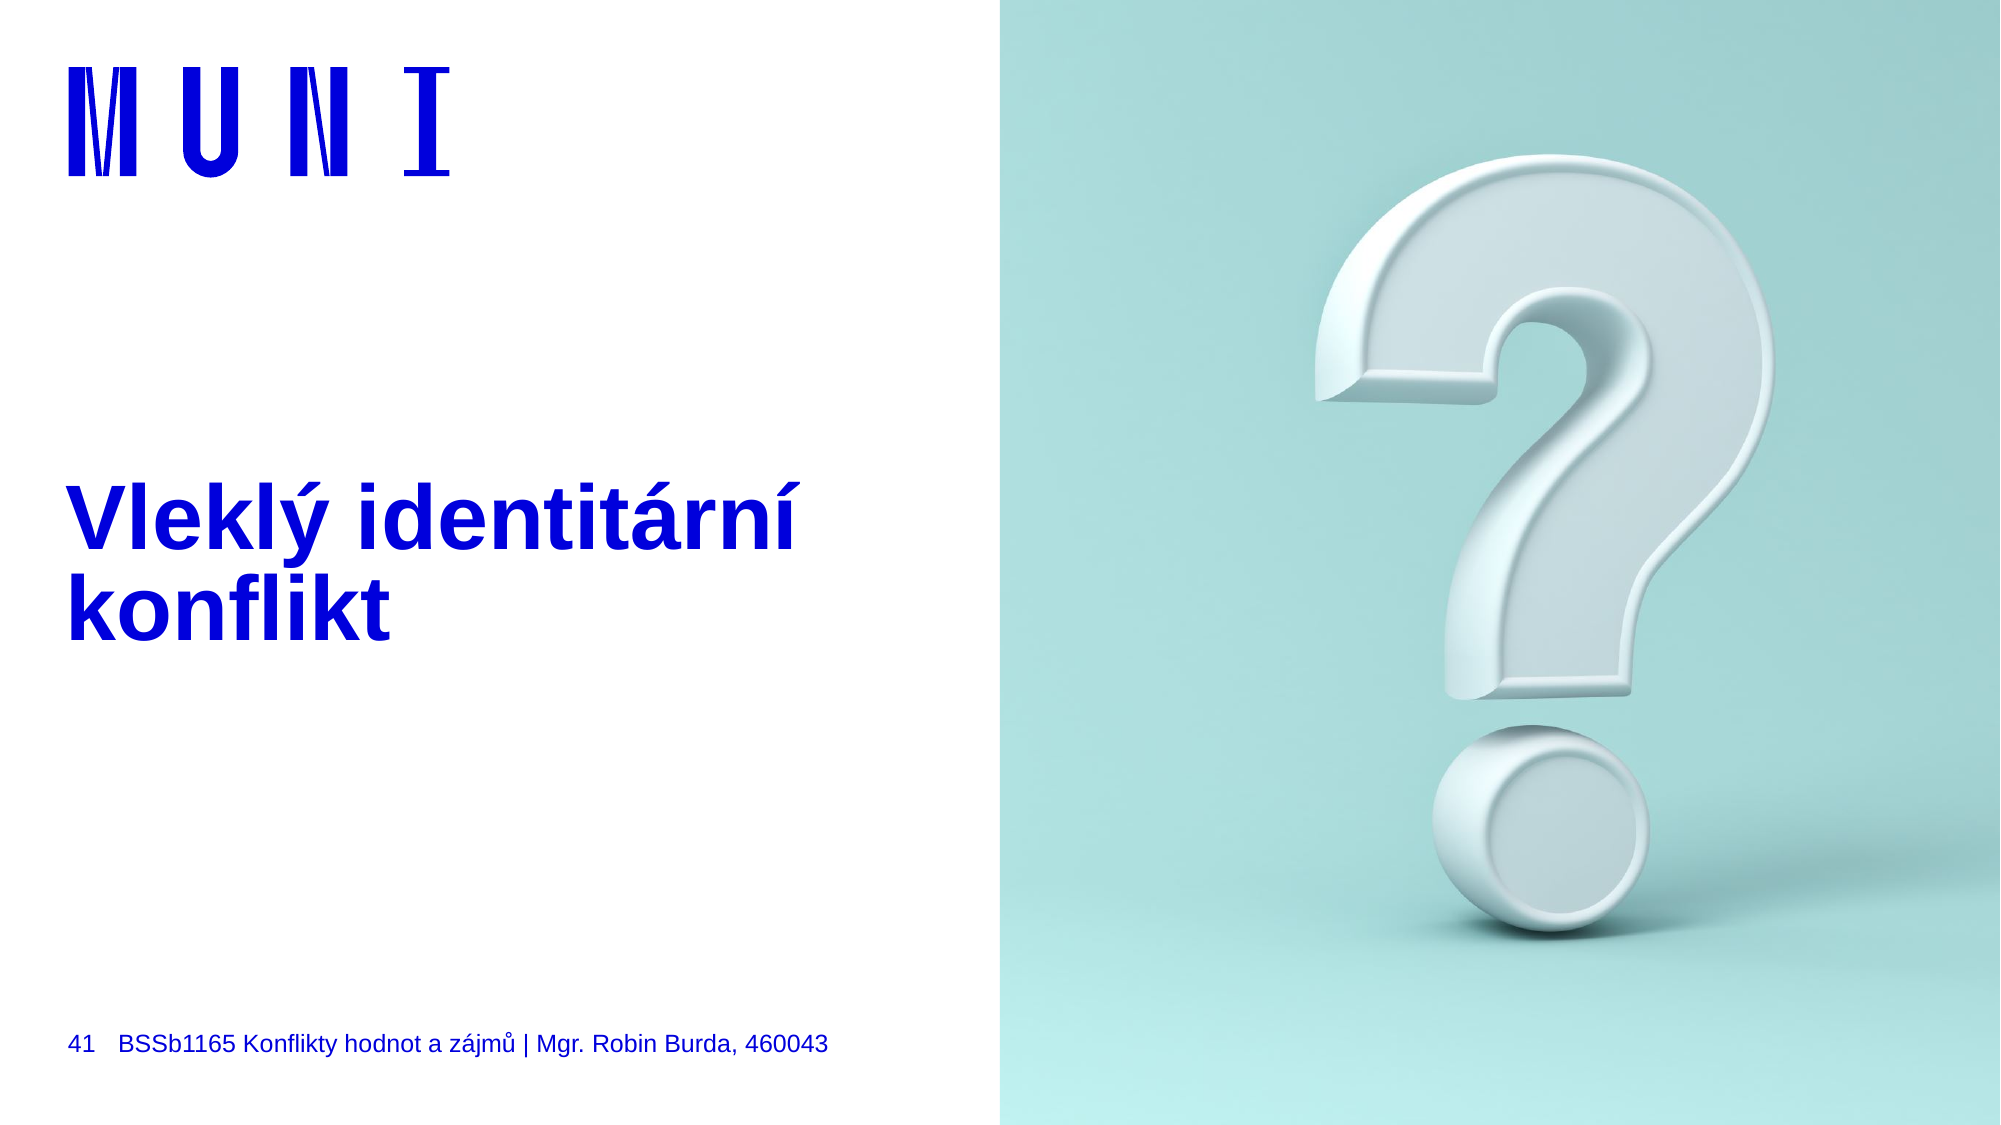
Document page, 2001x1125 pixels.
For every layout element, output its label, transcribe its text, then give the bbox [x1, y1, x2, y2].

picture [999, 0, 2000, 1125]
slide_number 41 [67, 1021, 110, 1063]
title Vleklý identitární konflikt [65, 475, 926, 668]
footer BSSb1165 Konflikty hodnot a zájmů | Mgr. Robin Burda, 460043 [118, 1021, 926, 1063]
